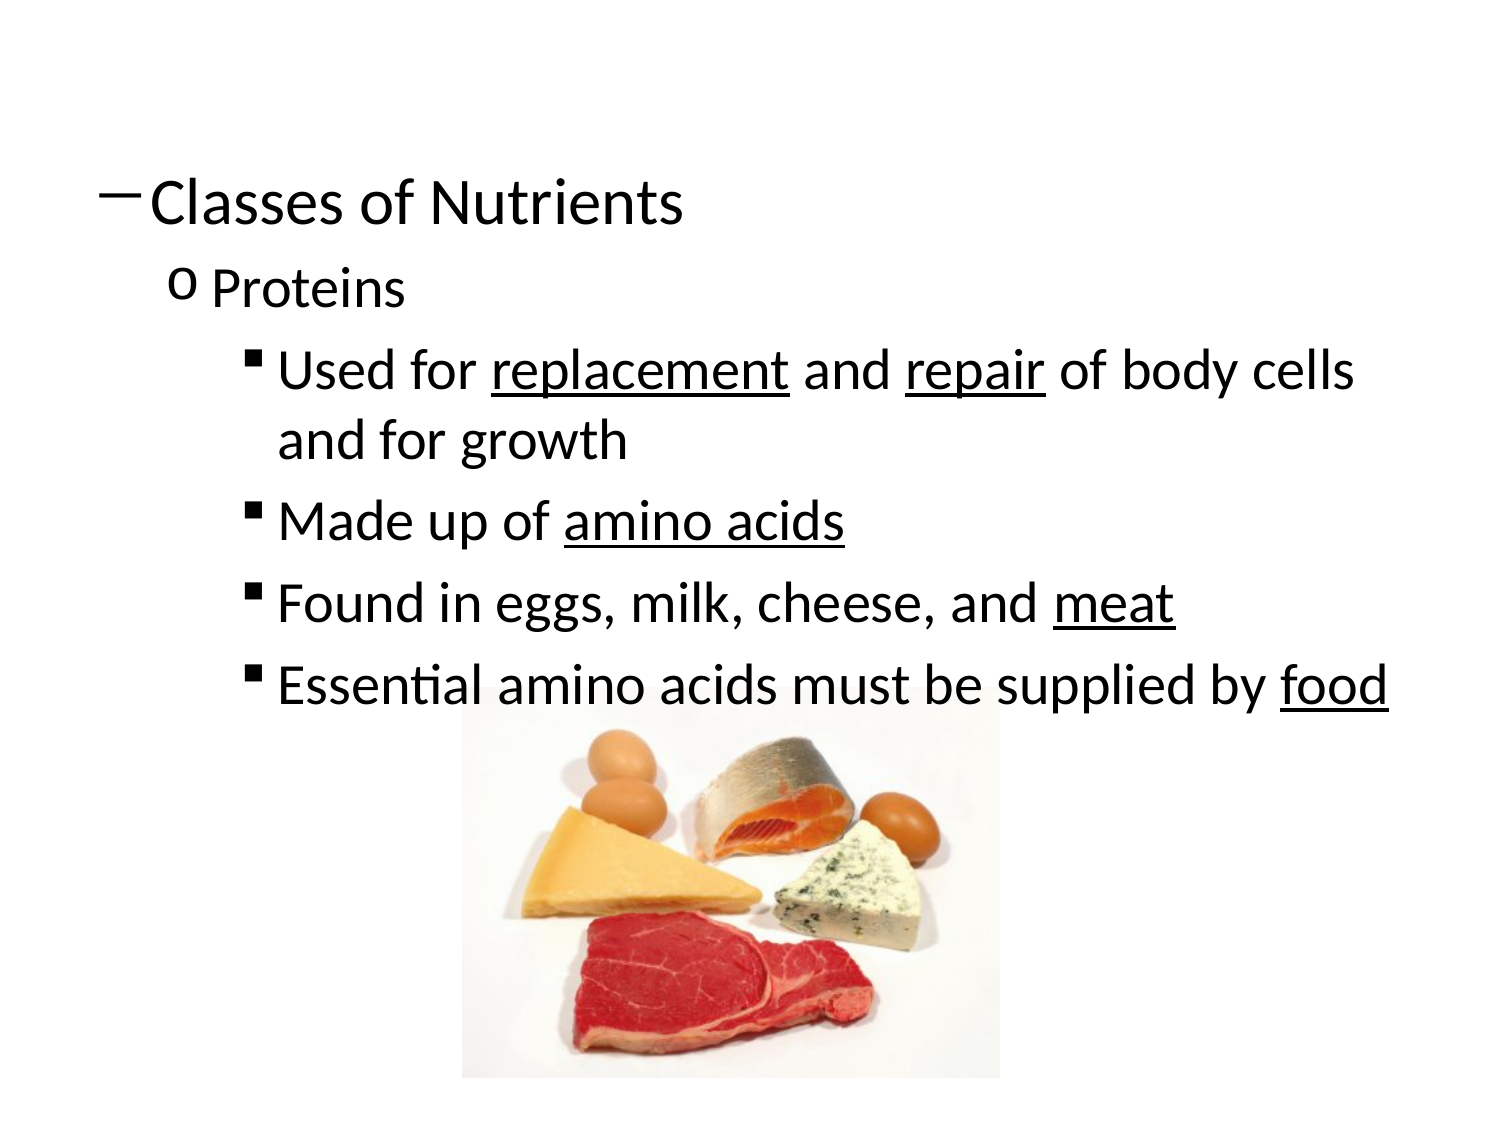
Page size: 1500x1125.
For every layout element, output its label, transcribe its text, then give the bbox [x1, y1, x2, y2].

list Classes of Nutrients Proteins Used for replacement and repair of body cells and for growth Made up of amino acids Found in eggs, milk, cheese, and meat Essential amino acids must be supplied by food [75, 149, 1425, 1005]
picture [462, 687, 1001, 1078]
